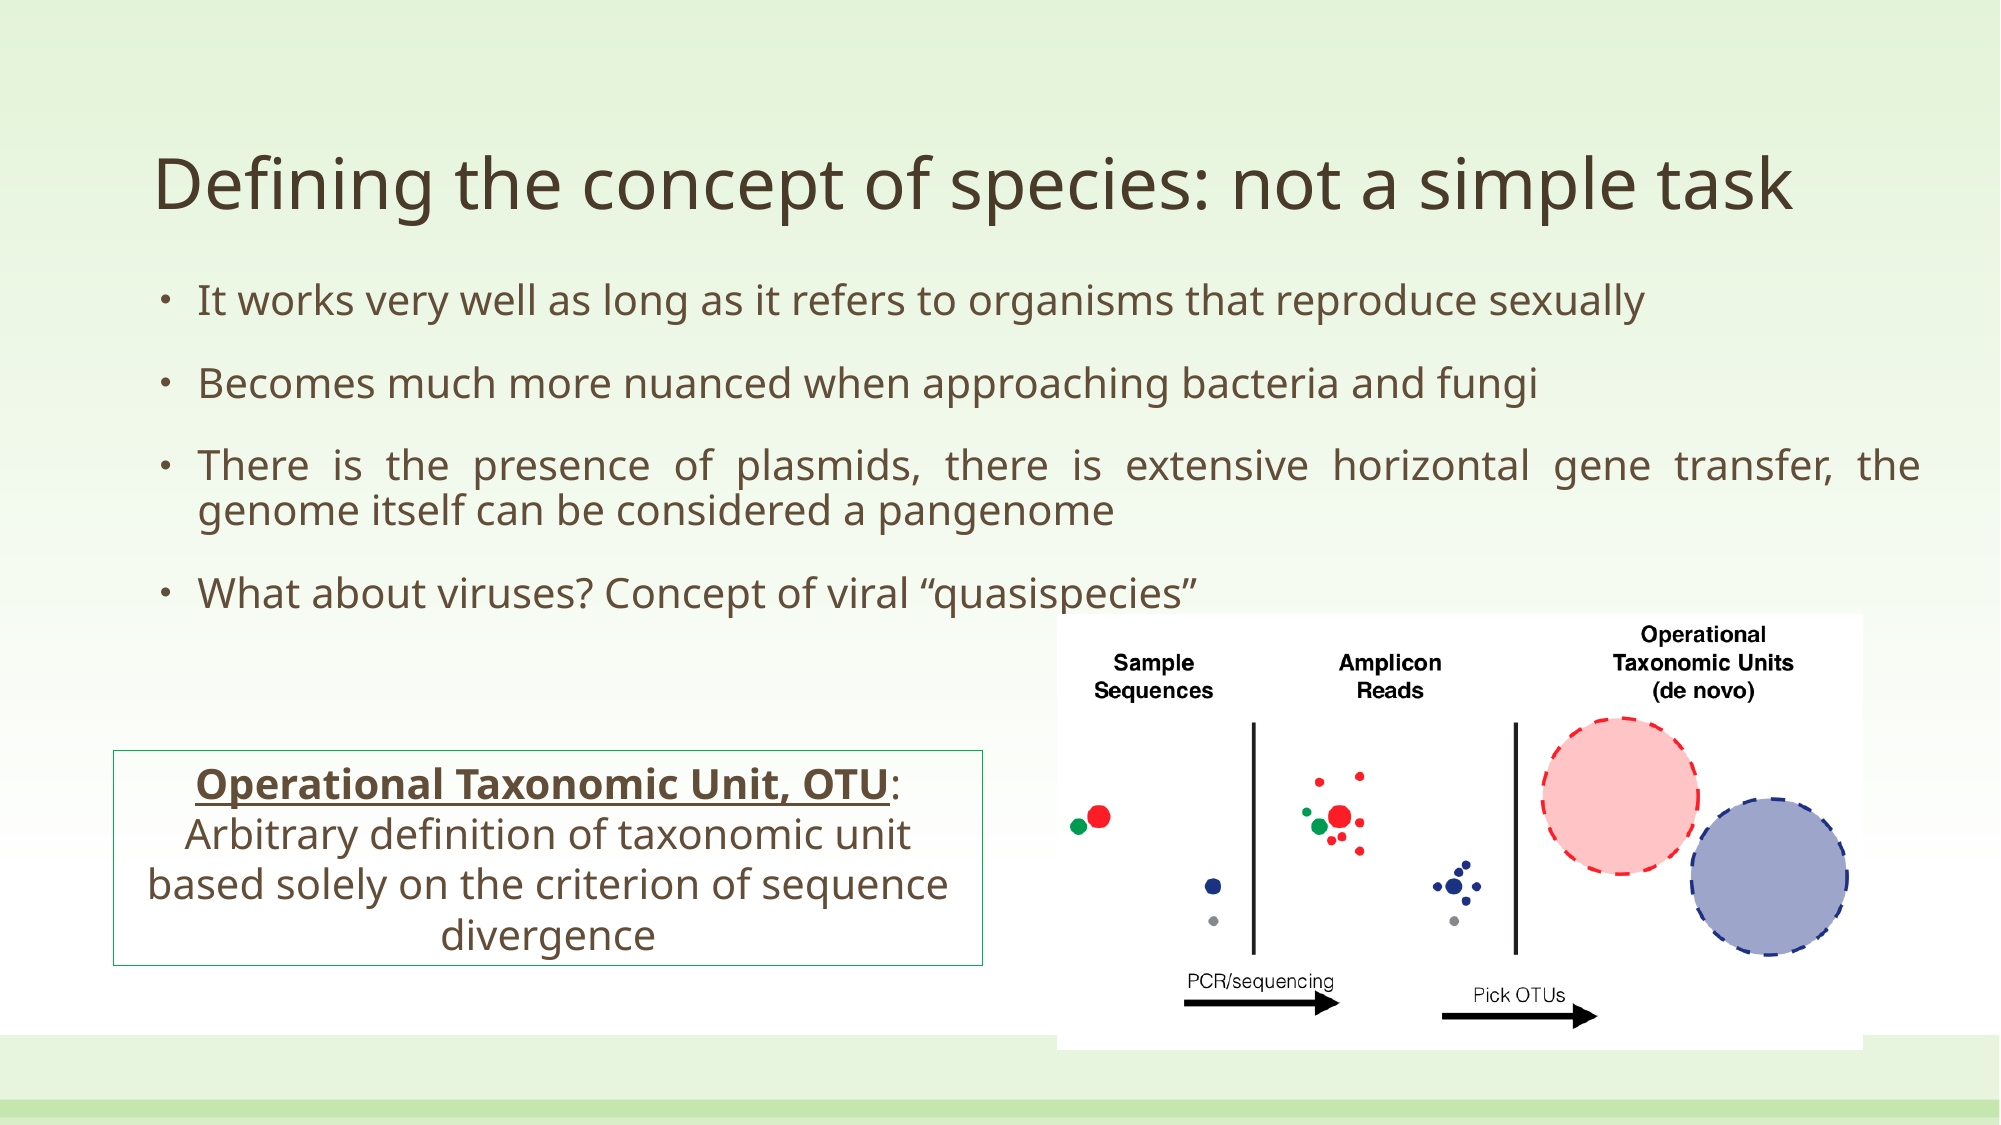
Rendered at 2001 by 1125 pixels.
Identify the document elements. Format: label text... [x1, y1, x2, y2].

list It works very well as long as it refers to organisms that reproduce sexually Becomes much more nuanced when approaching bacteria and fungi There is the presence of plasmids, there is extensive horizontal gene transfer, the genome itself can be considered a pangenome What about viruses? Concept of viral “quasispecies” [137, 271, 1938, 1023]
text_box Operational Taxonomic Unit, OTU: Arbitrary definition of taxonomic unit based solely on the criterion of sequence divergence [113, 750, 983, 966]
picture [1057, 614, 1863, 1050]
text_box Defining the concept of species: not a simple task [137, 128, 1863, 233]
